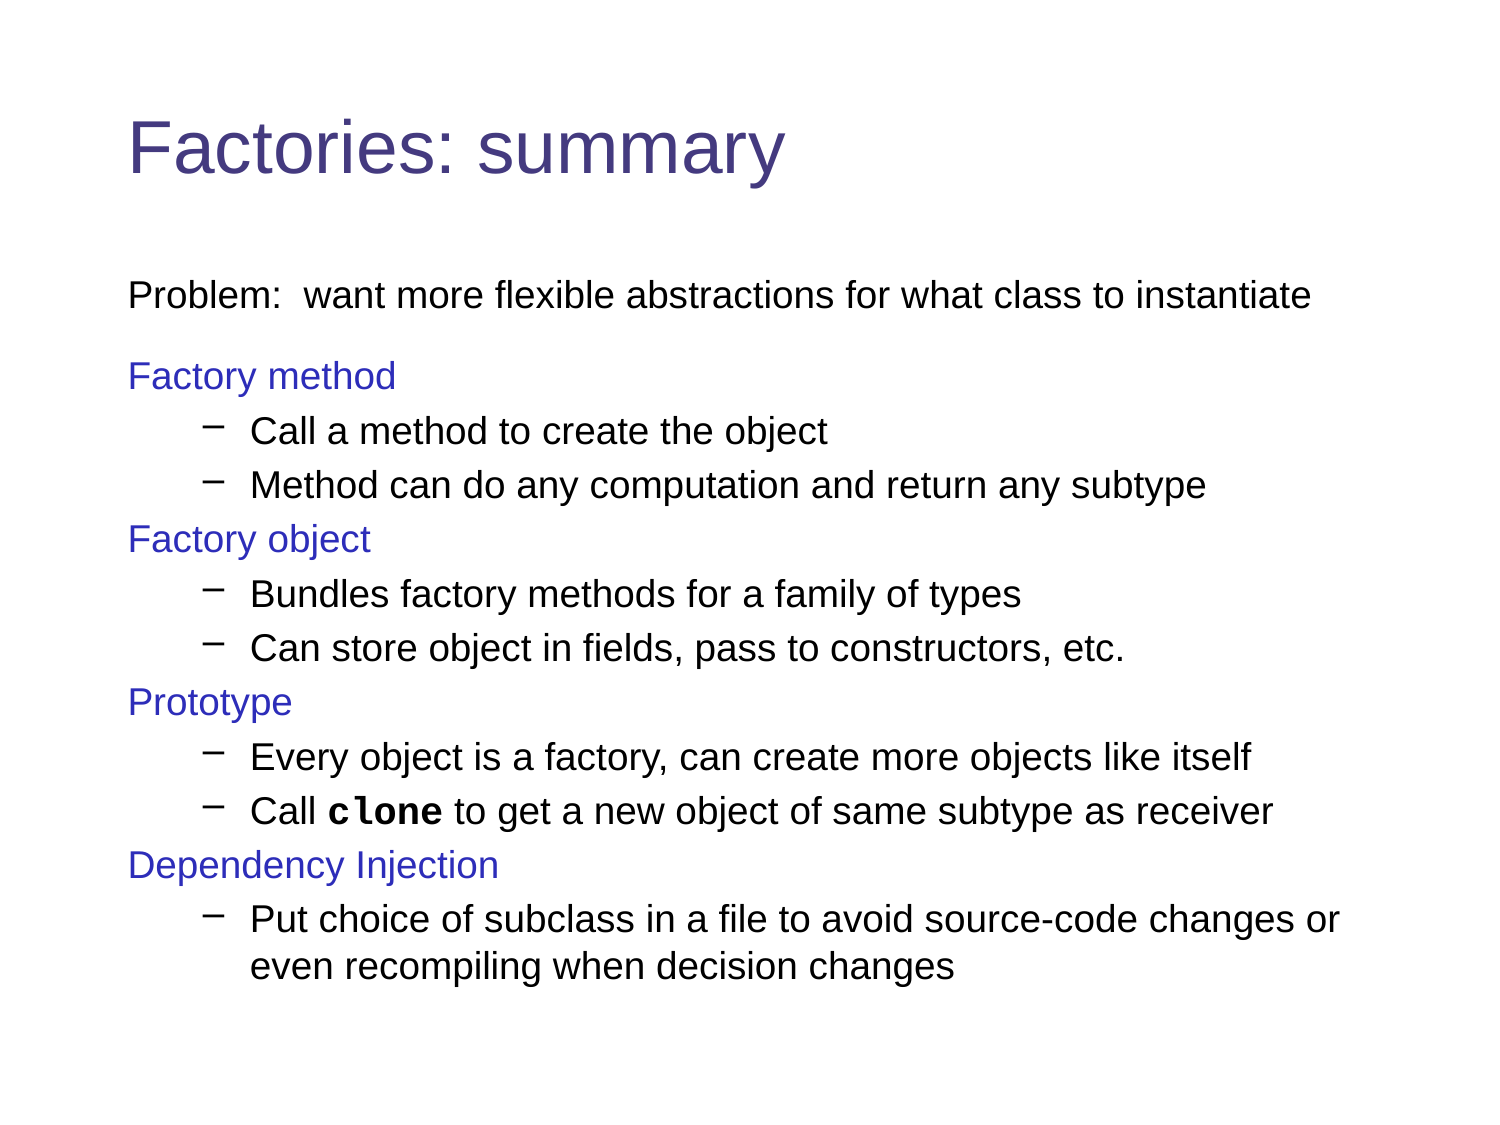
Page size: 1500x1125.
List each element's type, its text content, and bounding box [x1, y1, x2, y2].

list Problem: want more flexible abstractions for what class to instantiate Factory method Call a method to create the object Method can do any computation and return any subtype Factory object Bundles factory methods for a family of types Can store object in fields, pass to constructors, etc. Prototype Every object is a factory, can create more objects like itself Call clone to get a new object of same subtype as receiver Dependency Injection Put choice of subclass in a file to avoid source-code changes or even recompiling when decision changes [112, 262, 1425, 1000]
title Factories: summary [112, 50, 1388, 238]
